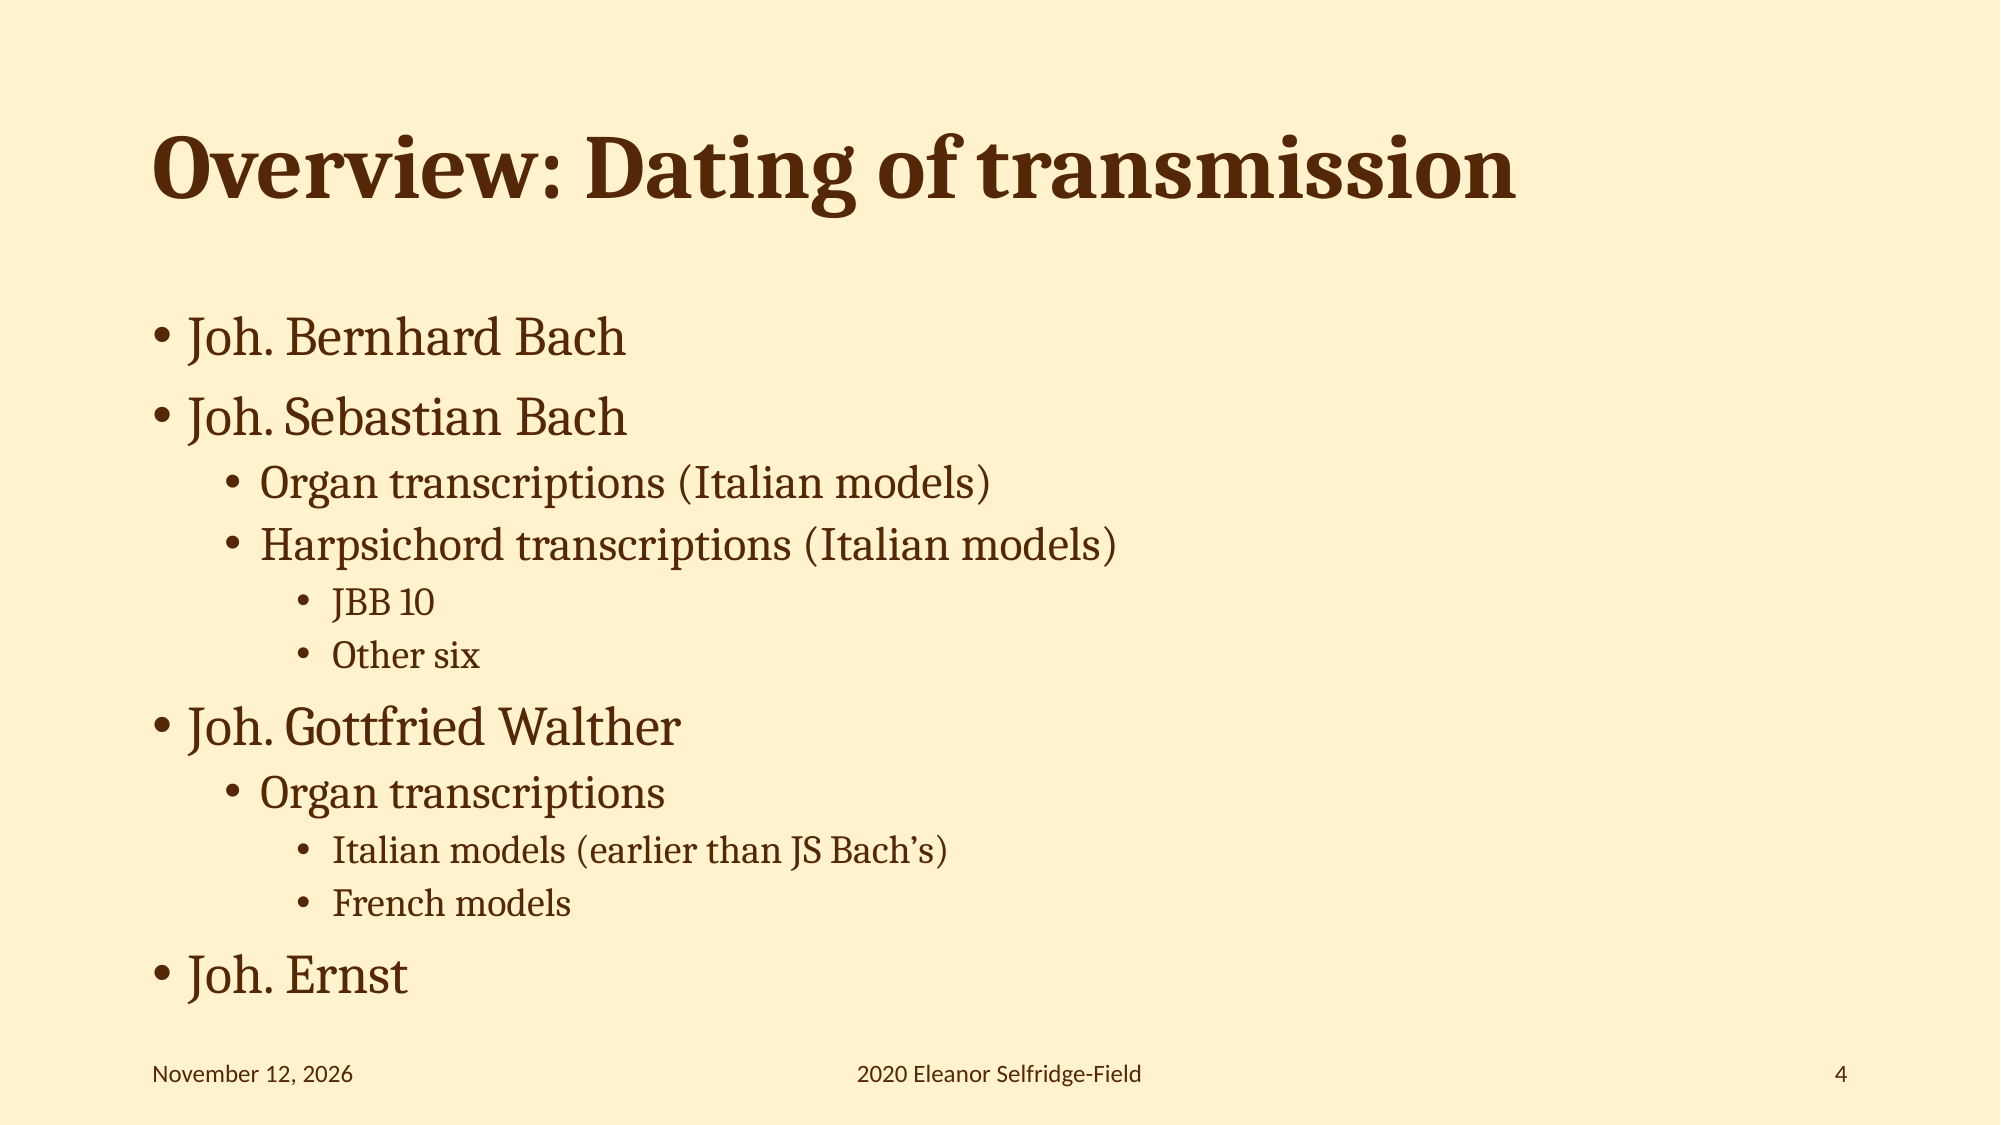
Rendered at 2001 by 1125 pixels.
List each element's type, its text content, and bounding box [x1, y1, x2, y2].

list Joh. Bernhard Bach Joh. Sebastian Bach Organ transcriptions (Italian models) Harpsichord transcriptions (Italian models) JBB 10 Other six Joh. Gottfried Walther Organ transcriptions Italian models (earlier than JS Bach’s) French models Joh. Ernst [137, 299, 1863, 1014]
slide_number 4 [1412, 1042, 1863, 1103]
title Overview: Dating of transmission [137, 59, 1863, 278]
footer 2020 Eleanor Selfridge-Field [662, 1042, 1338, 1103]
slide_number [137, 1042, 588, 1103]
